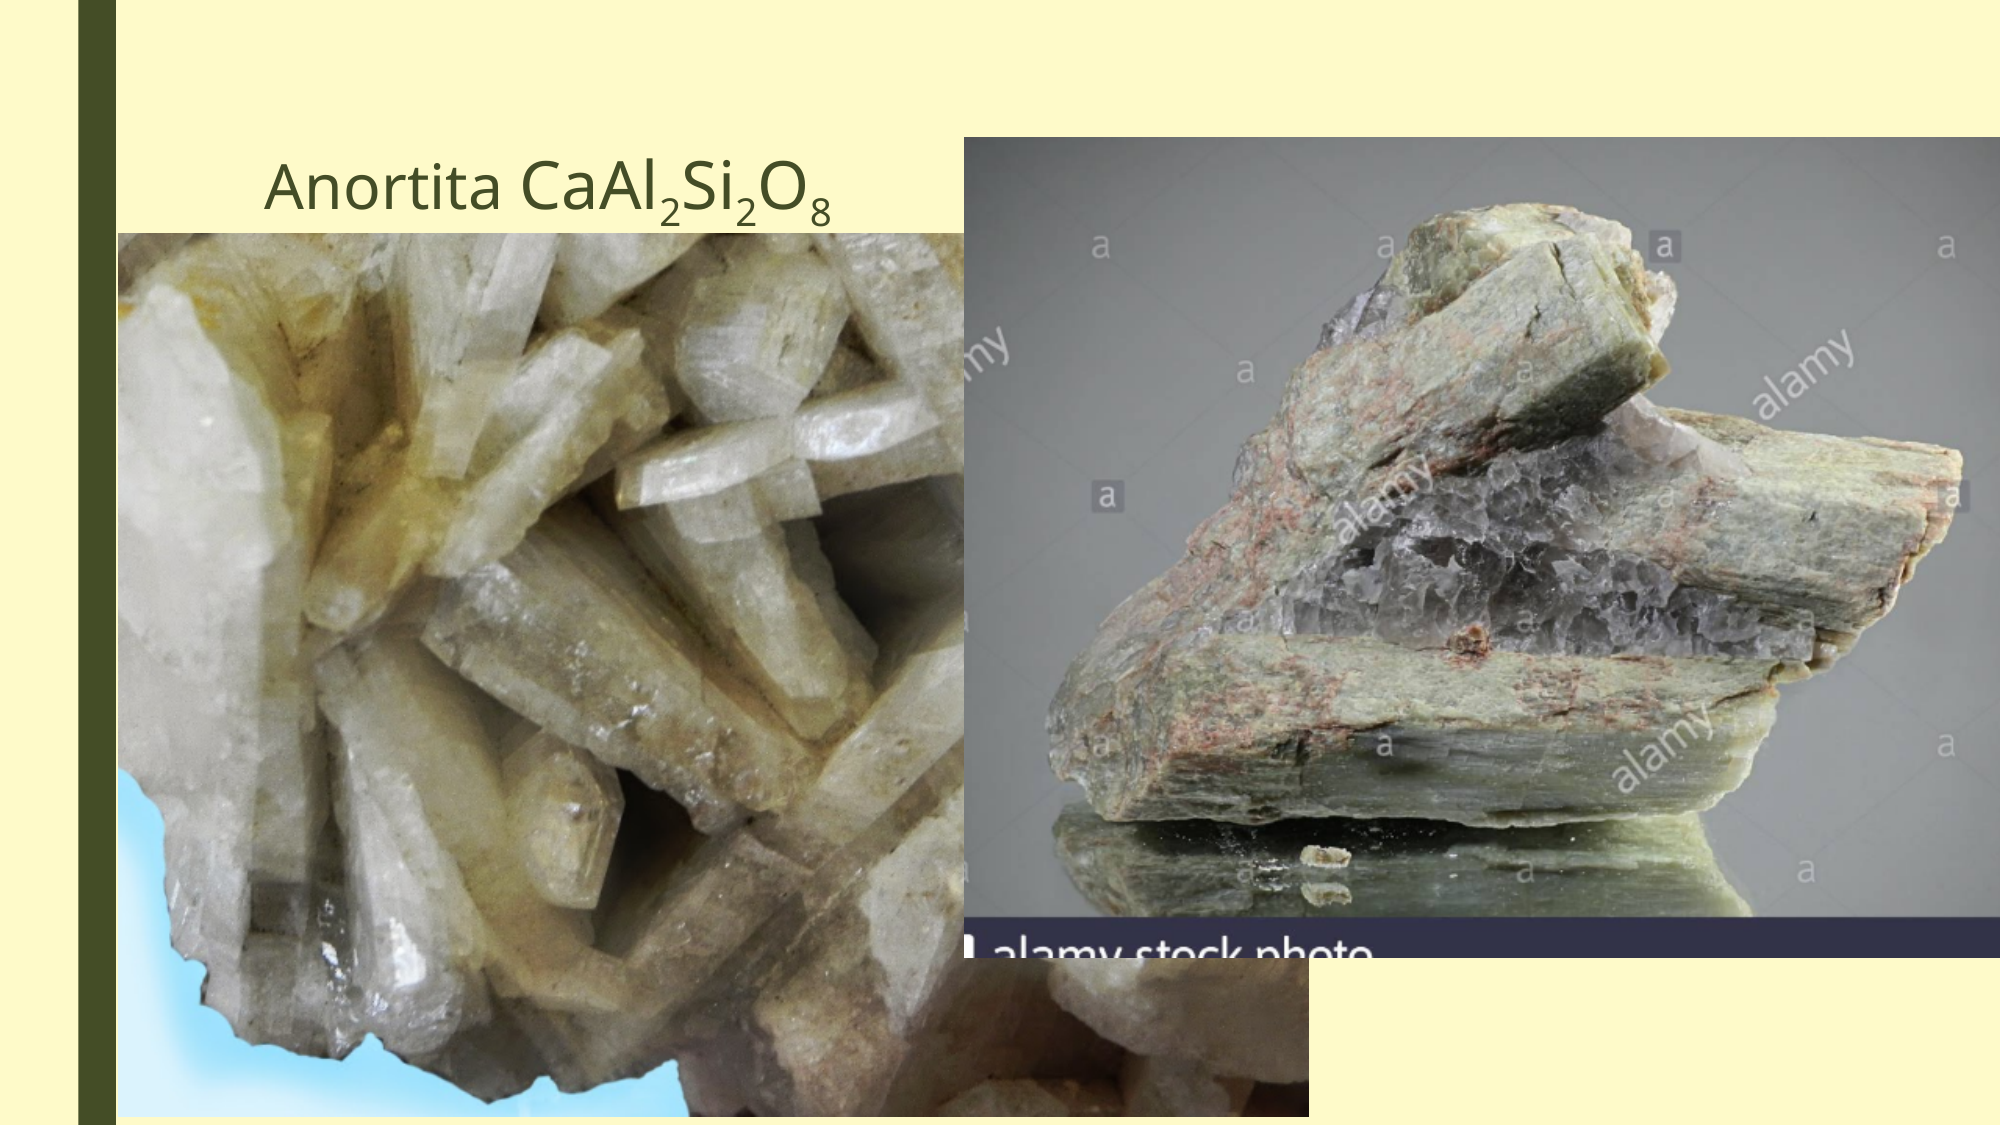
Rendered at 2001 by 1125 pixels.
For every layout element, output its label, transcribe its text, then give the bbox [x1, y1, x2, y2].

text_box Anortita CaAl2Si2O8 [249, 137, 964, 233]
picture [118, 137, 2000, 1117]
